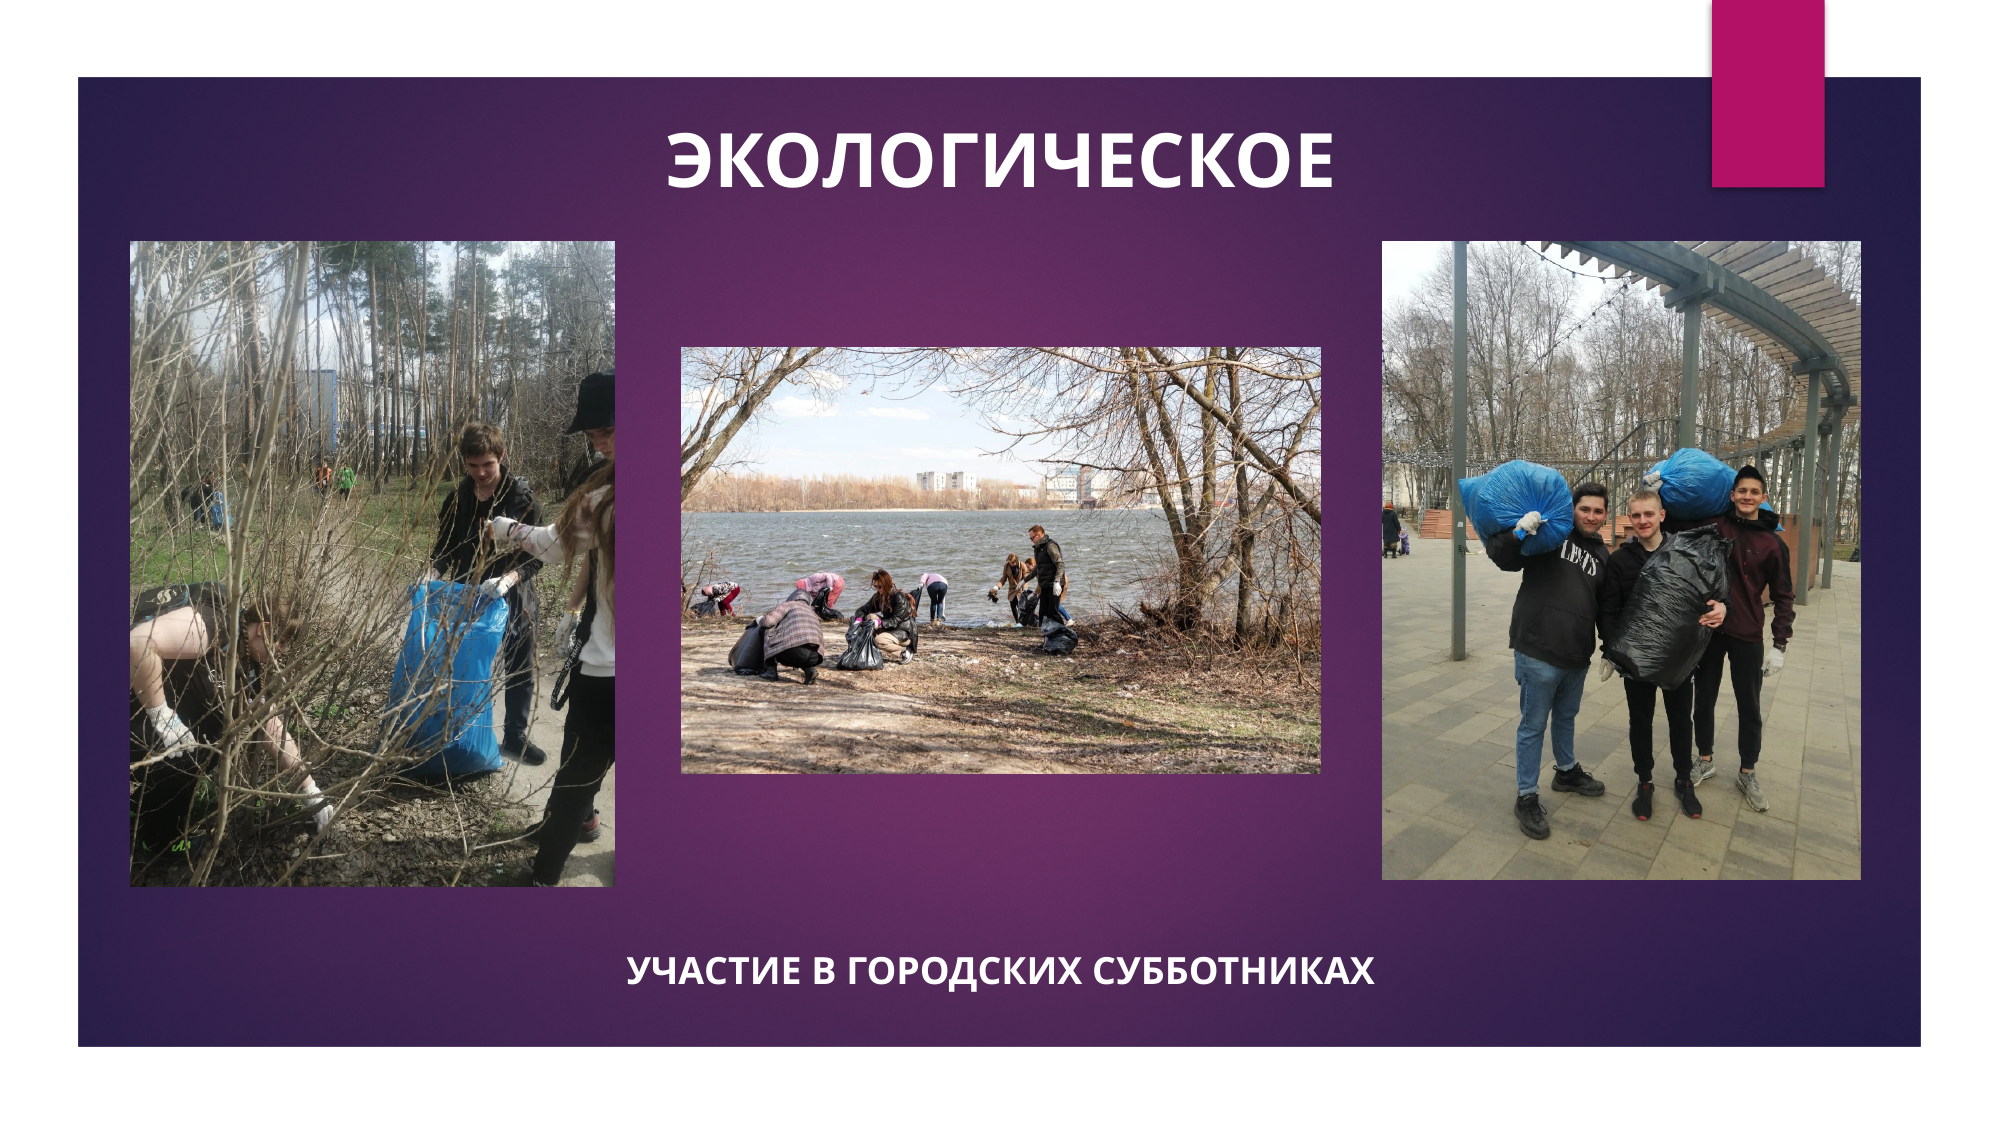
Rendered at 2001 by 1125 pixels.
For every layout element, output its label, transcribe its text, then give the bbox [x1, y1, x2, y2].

picture [130, 241, 615, 887]
subtitle ЭКОЛОГИЧЕСКОЕ [276, 104, 1725, 300]
picture [1381, 241, 1862, 880]
text_box УЧАСТИЕ В ГОРОДСКИХ СУББОТНИКАХ [611, 939, 1391, 1000]
picture [680, 346, 1321, 775]
